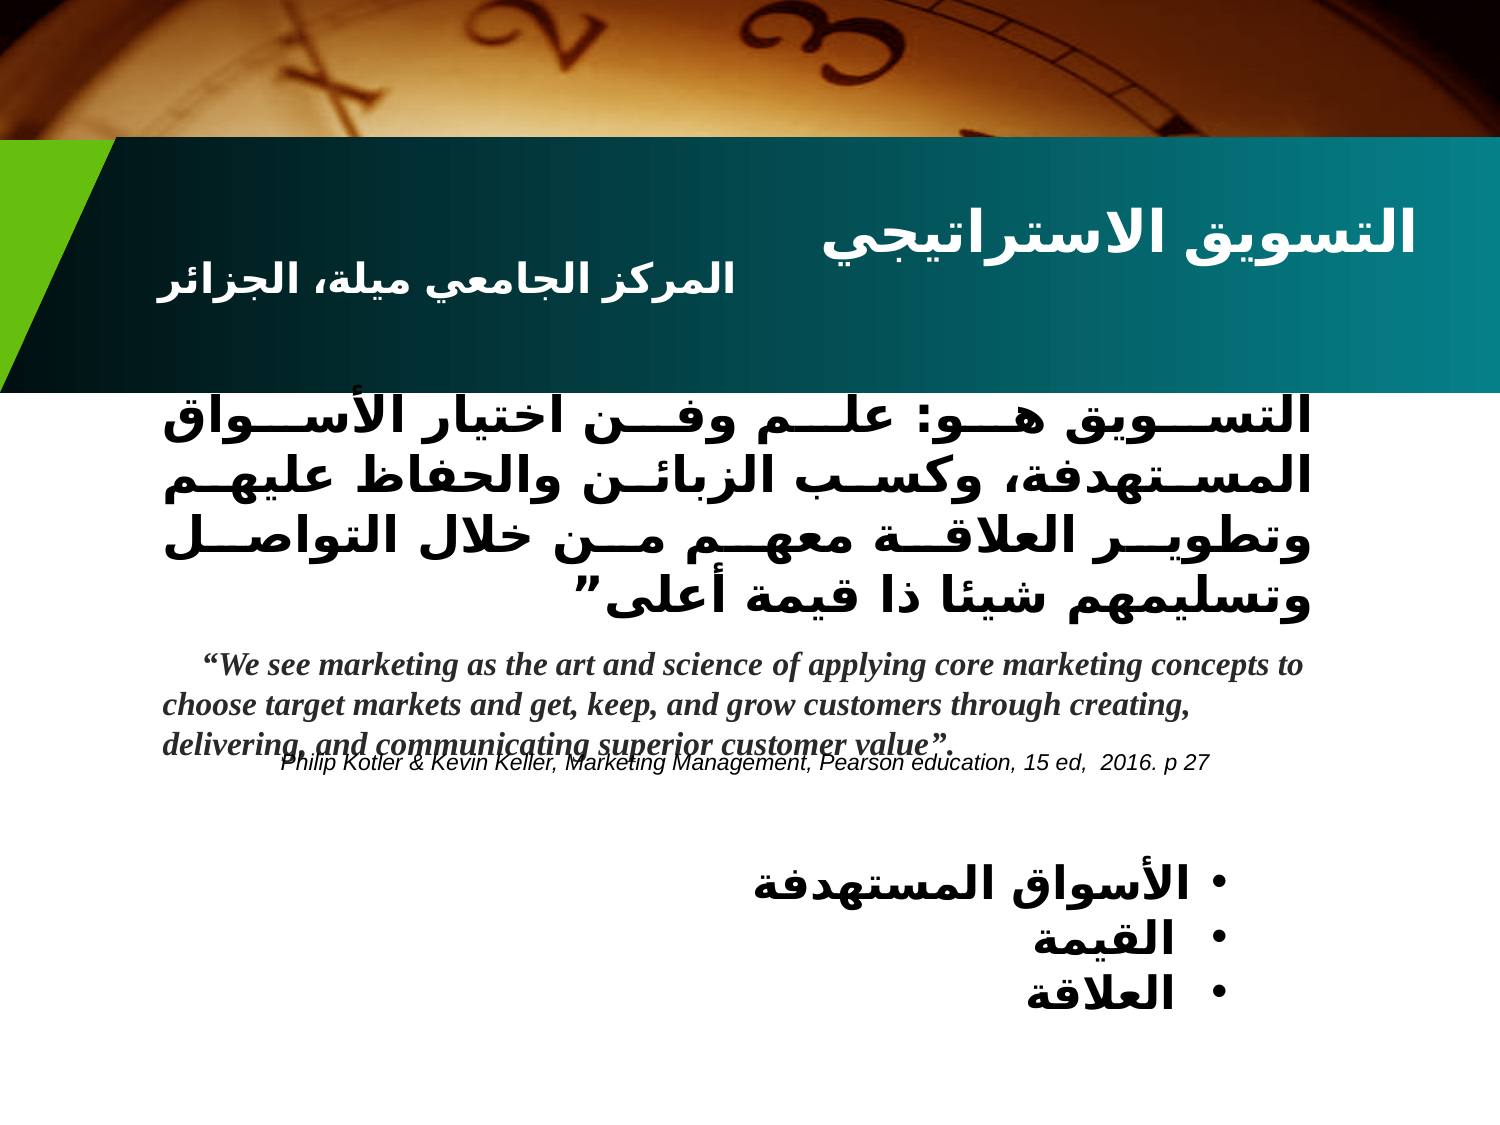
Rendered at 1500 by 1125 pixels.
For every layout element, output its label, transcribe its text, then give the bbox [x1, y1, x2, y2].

text_box Philip Kotler & Kevin Keller, Marketing Management, Pearson education, 15 ed, 2016. p 27 [265, 739, 1247, 783]
text_box التسويق الاستراتيجي [805, 196, 1434, 272]
picture [0, 0, 1500, 140]
text_box المركز الجامعي ميلة، الجزائر [64, 243, 831, 396]
text_box الأسواق المستهدفة القيمة العلاقة [737, 846, 1243, 1026]
text_box التسويق هو: علم وفن اختيار الأسواق المستهدفة، وكسب الزبائن والحفاظ عليهم وتطوير العلاقة معهم من خلال التواصل وتسليمهم شيئا ذا قيمة أعلى” “We see marketing as the art and science of applying core marketing concepts to choose target markets and get, keep, and grow customers through creating, delivering, and communicating superior customer value”. [147, 374, 1329, 860]
